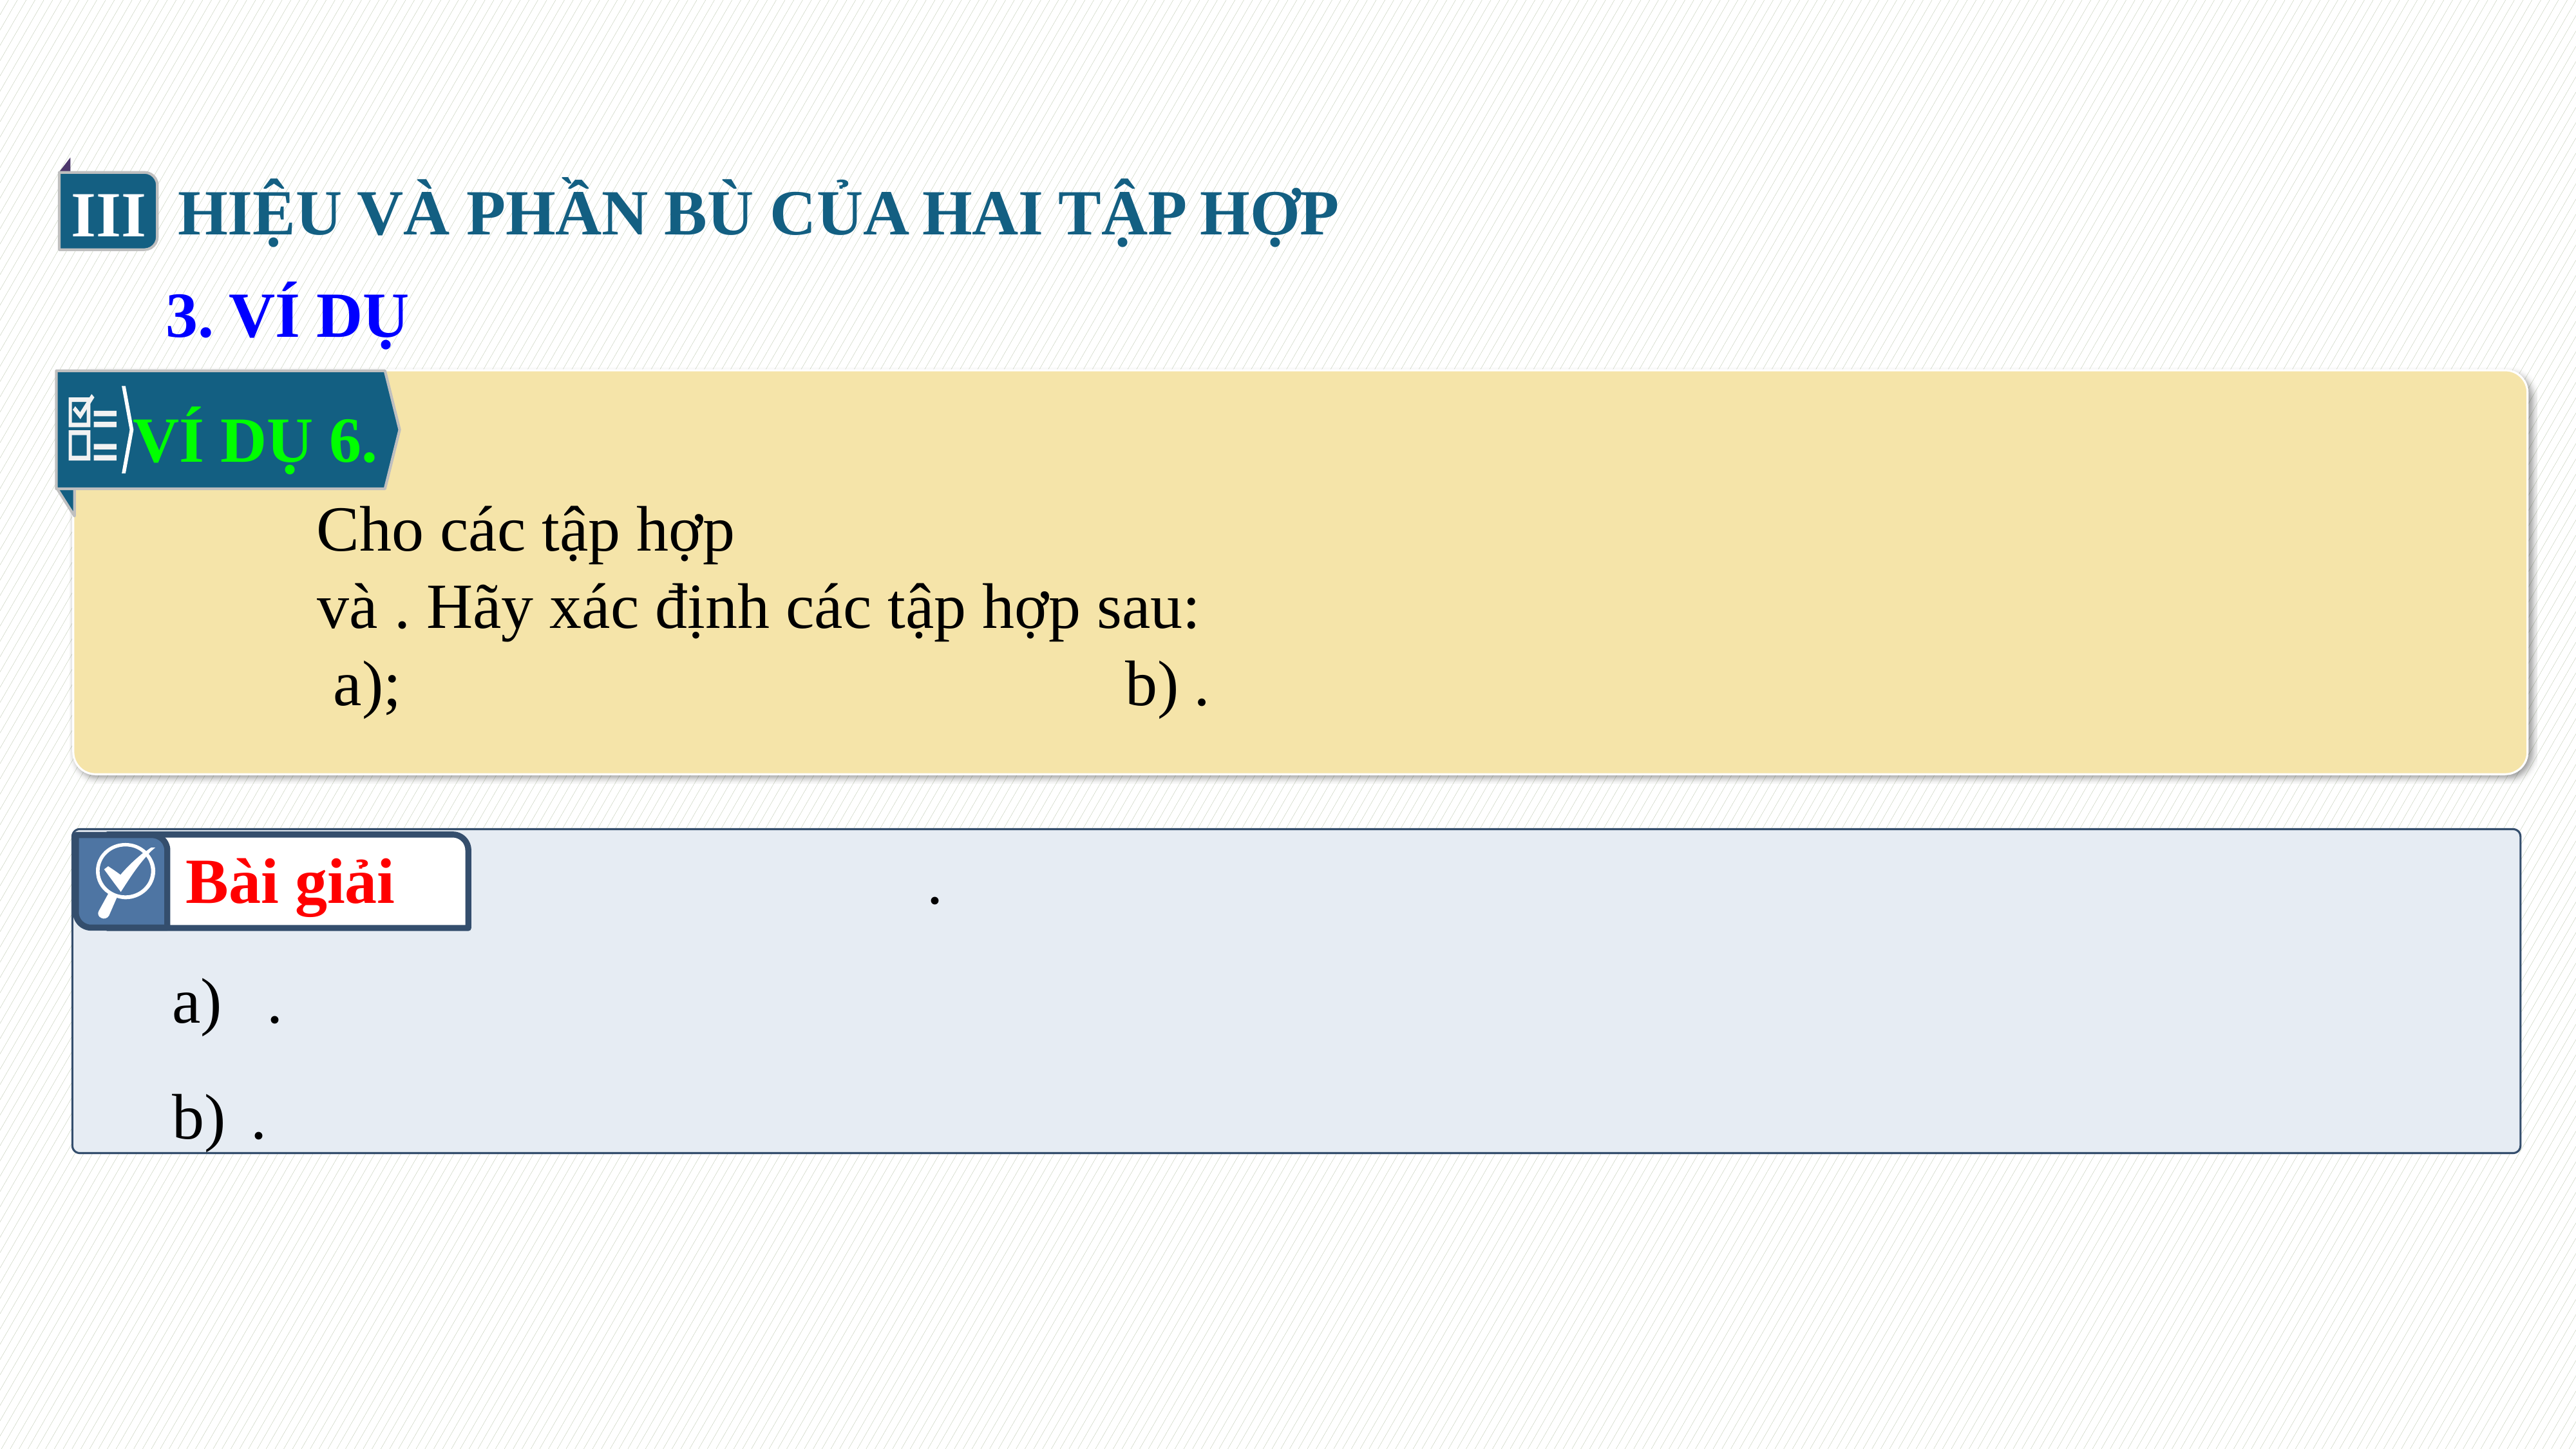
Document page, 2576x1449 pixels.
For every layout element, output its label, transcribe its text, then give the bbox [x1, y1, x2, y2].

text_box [72, 829, 2521, 1153]
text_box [56, 370, 2528, 775]
text_box 3. VÍ DỤ [156, 267, 672, 355]
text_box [58, 157, 1490, 256]
